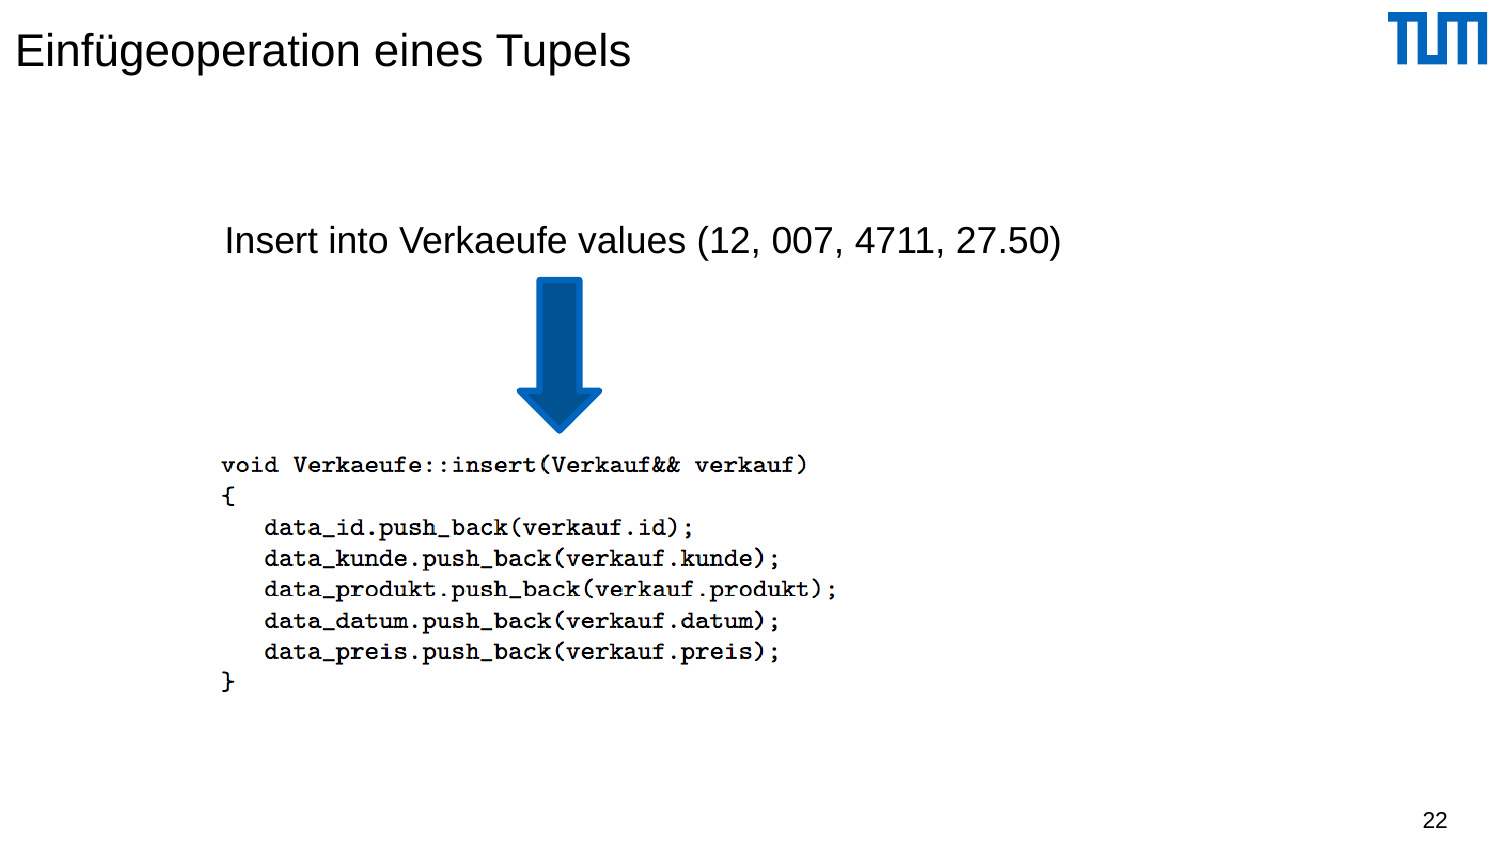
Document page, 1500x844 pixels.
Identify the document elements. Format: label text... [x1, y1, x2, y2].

text_box Insert into Verkaeufe values (12, 007, 4711, 27.50) [209, 209, 1096, 269]
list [200, 270, 1326, 844]
slide_number 22 [1331, 796, 1448, 842]
title Einfügeoperation eines Tupels [0, 0, 1500, 141]
